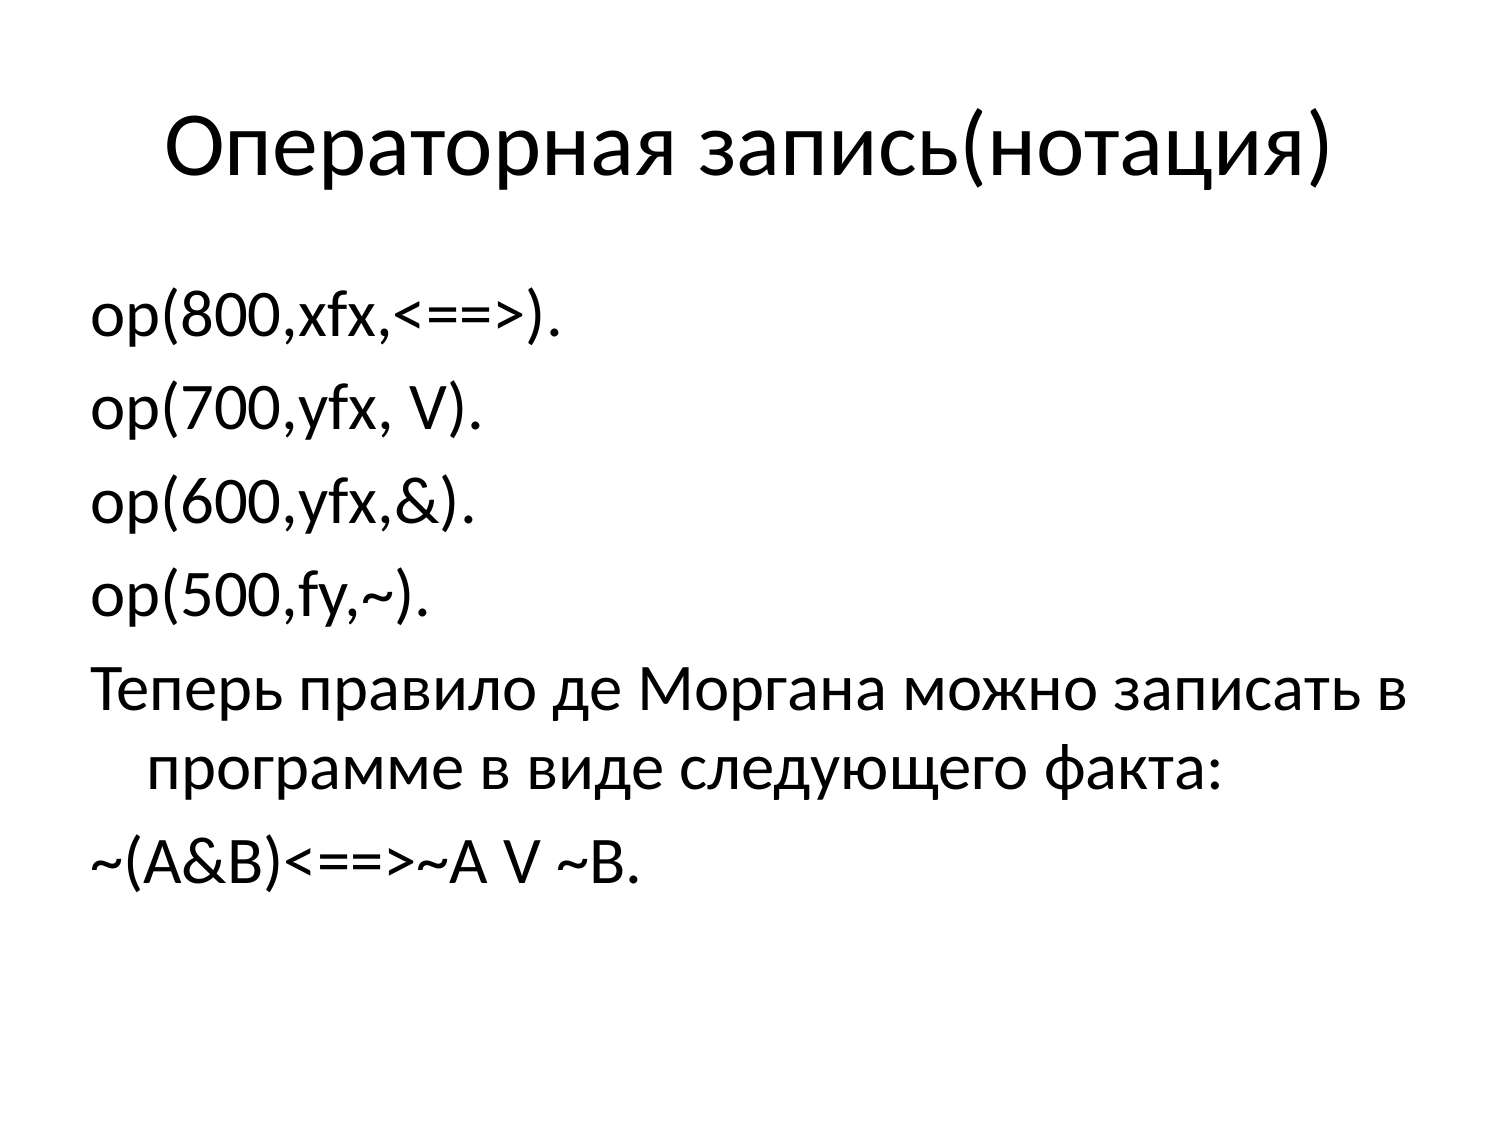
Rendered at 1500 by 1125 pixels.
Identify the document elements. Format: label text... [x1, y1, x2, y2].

list op(800,xfx,<==>). op(700,yfx, V). op(600,yfx,&). op(500,fy,~). Теперь правило де Моргана можно записать в программе в виде следующего факта: ~(A&B)<==>~A V ~B. [75, 262, 1425, 1005]
title Операторная запись(нотация) [75, 45, 1425, 233]
